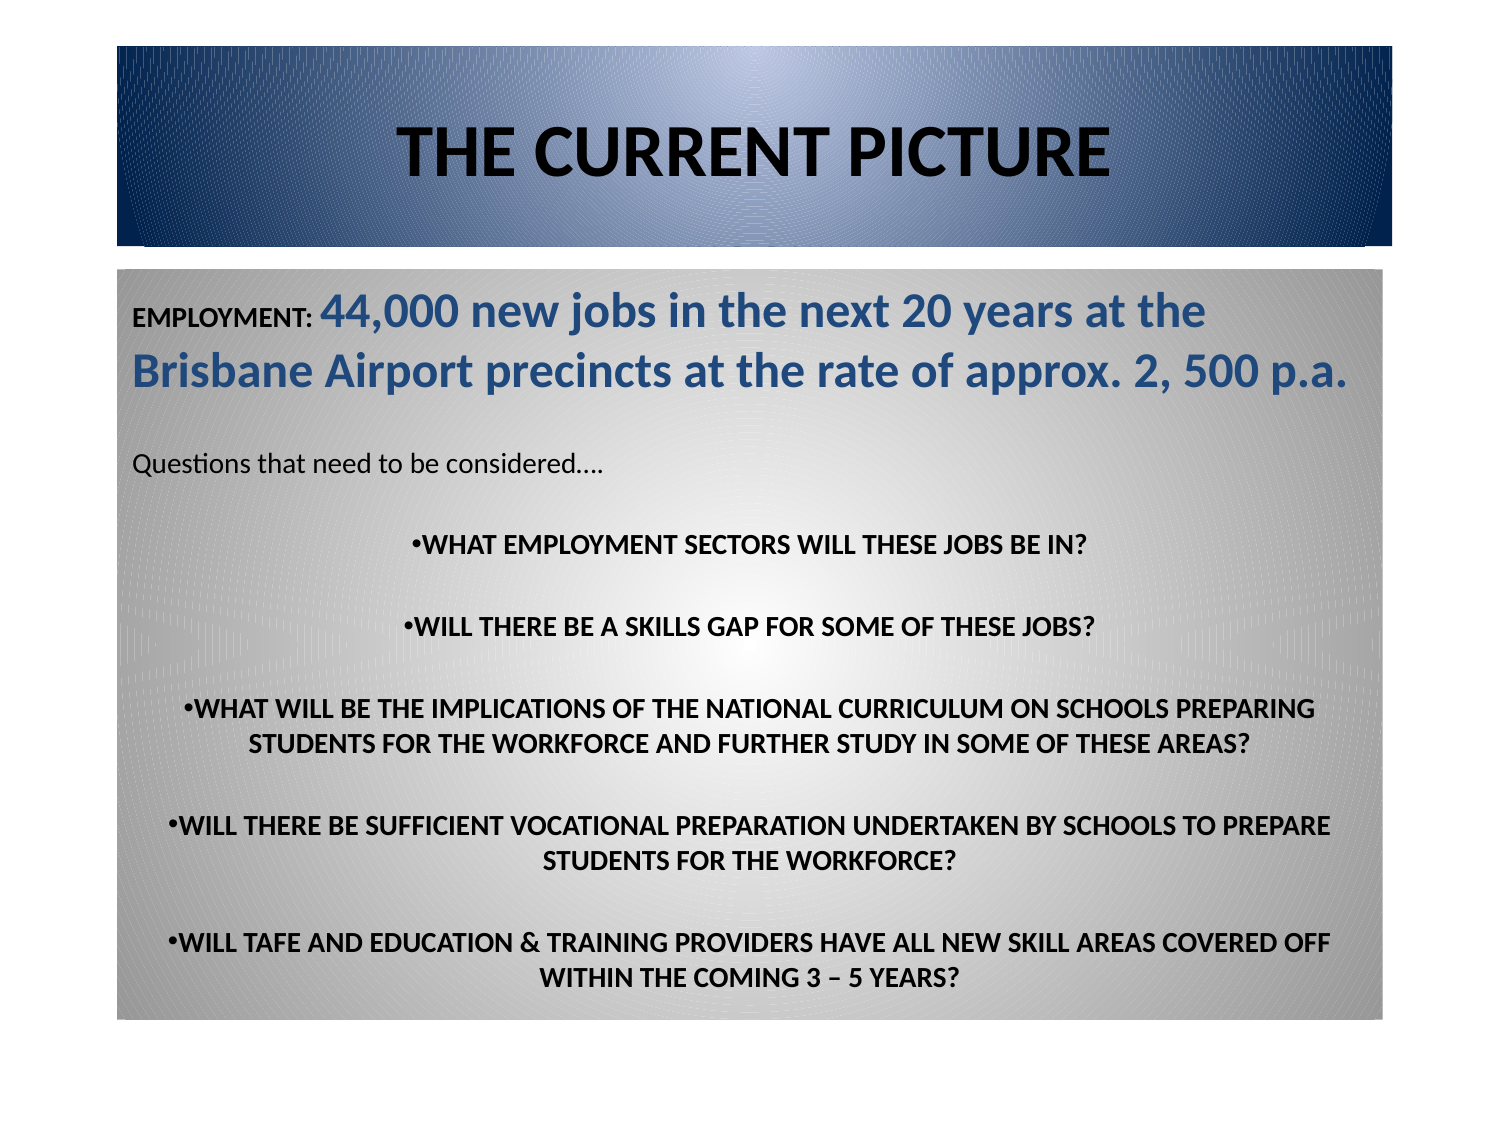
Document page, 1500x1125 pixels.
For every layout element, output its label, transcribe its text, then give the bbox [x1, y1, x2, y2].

subtitle EMPLOYMENT: 44,000 new jobs in the next 20 years at the Brisbane Airport precincts at the rate of approx. 2, 500 p.a. Questions that need to be considered…. WHAT EMPLOYMENT SECTORS WILL THESE JOBS BE IN? WILL THERE BE A SKILLS GAP FOR SOME OF THESE JOBS? WHAT WILL BE THE IMPLICATIONS OF THE NATIONAL CURRICULUM ON SCHOOLS PREPARING STUDENTS FOR THE WORKFORCE AND FURTHER STUDY IN SOME OF THESE AREAS? WILL THERE BE SUFFICIENT VOCATIONAL PREPARATION UNDERTAKEN BY SCHOOLS TO PREPARE STUDENTS FOR THE WORKFORCE? WILL TAFE AND EDUCATION & TRAINING PROVIDERS HAVE ALL NEW SKILL AREAS COVERED OFF WITHIN THE COMING 3 – 5 YEARS? [117, 269, 1383, 1020]
title THE CURRENT PICTURE [117, 46, 1393, 247]
